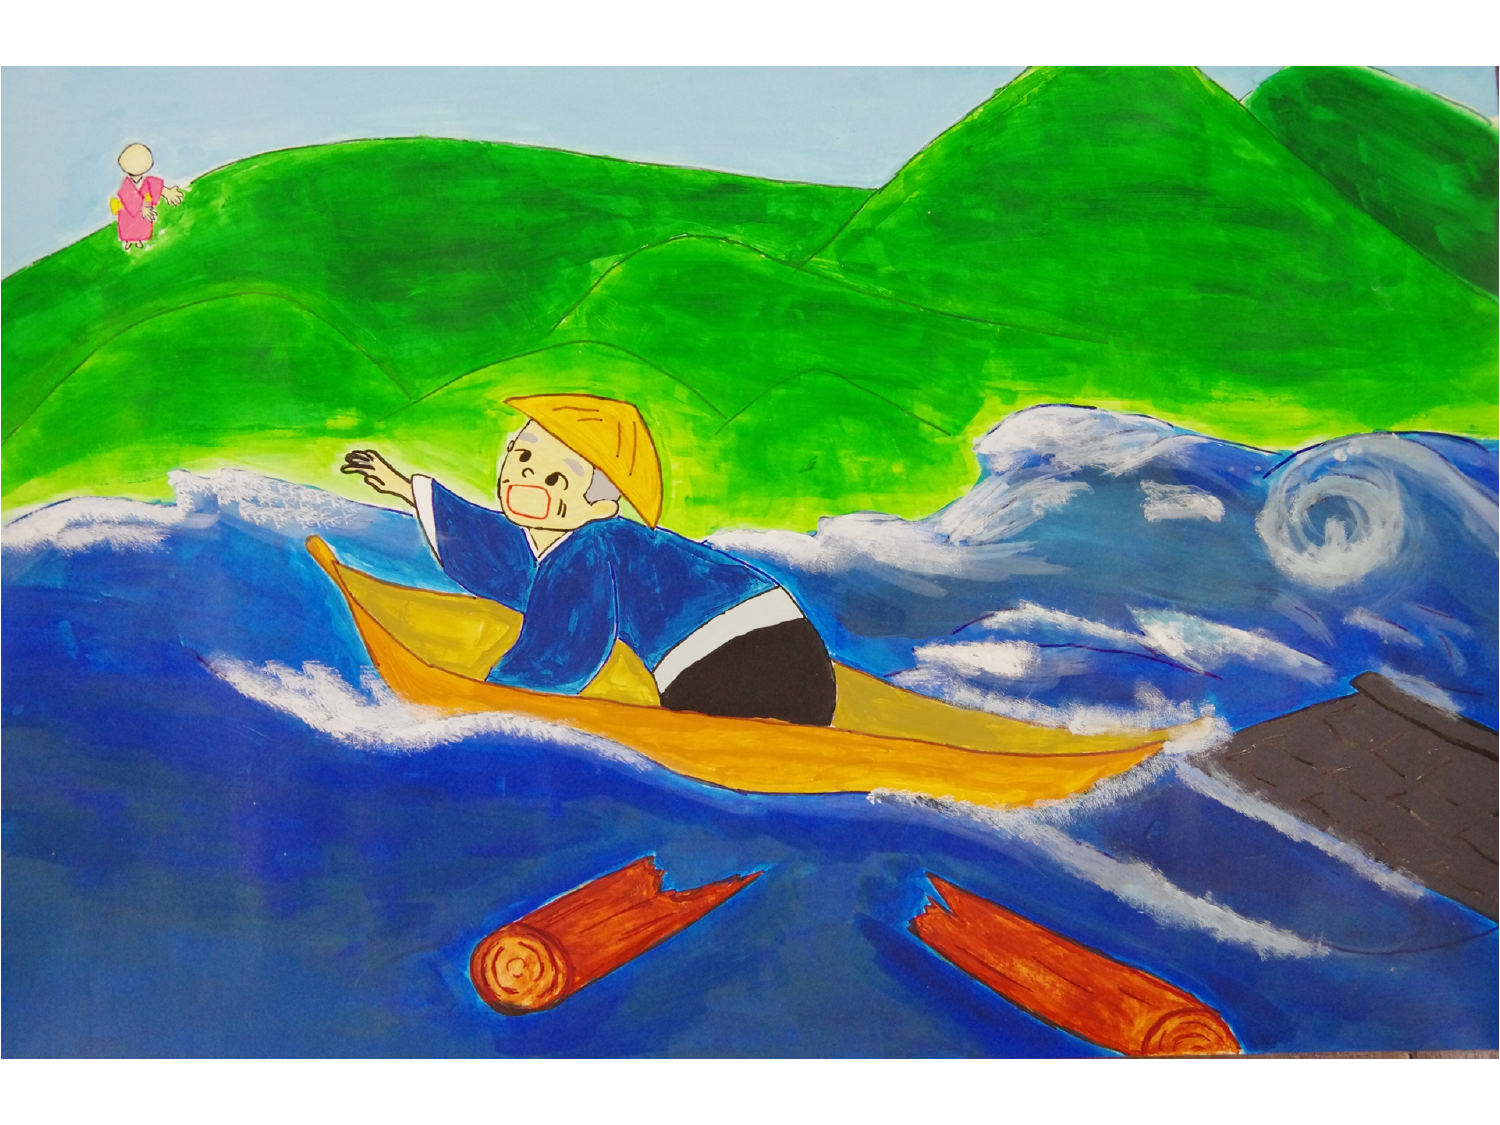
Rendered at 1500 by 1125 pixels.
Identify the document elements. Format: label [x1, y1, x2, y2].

picture [0, 66, 1500, 1059]
